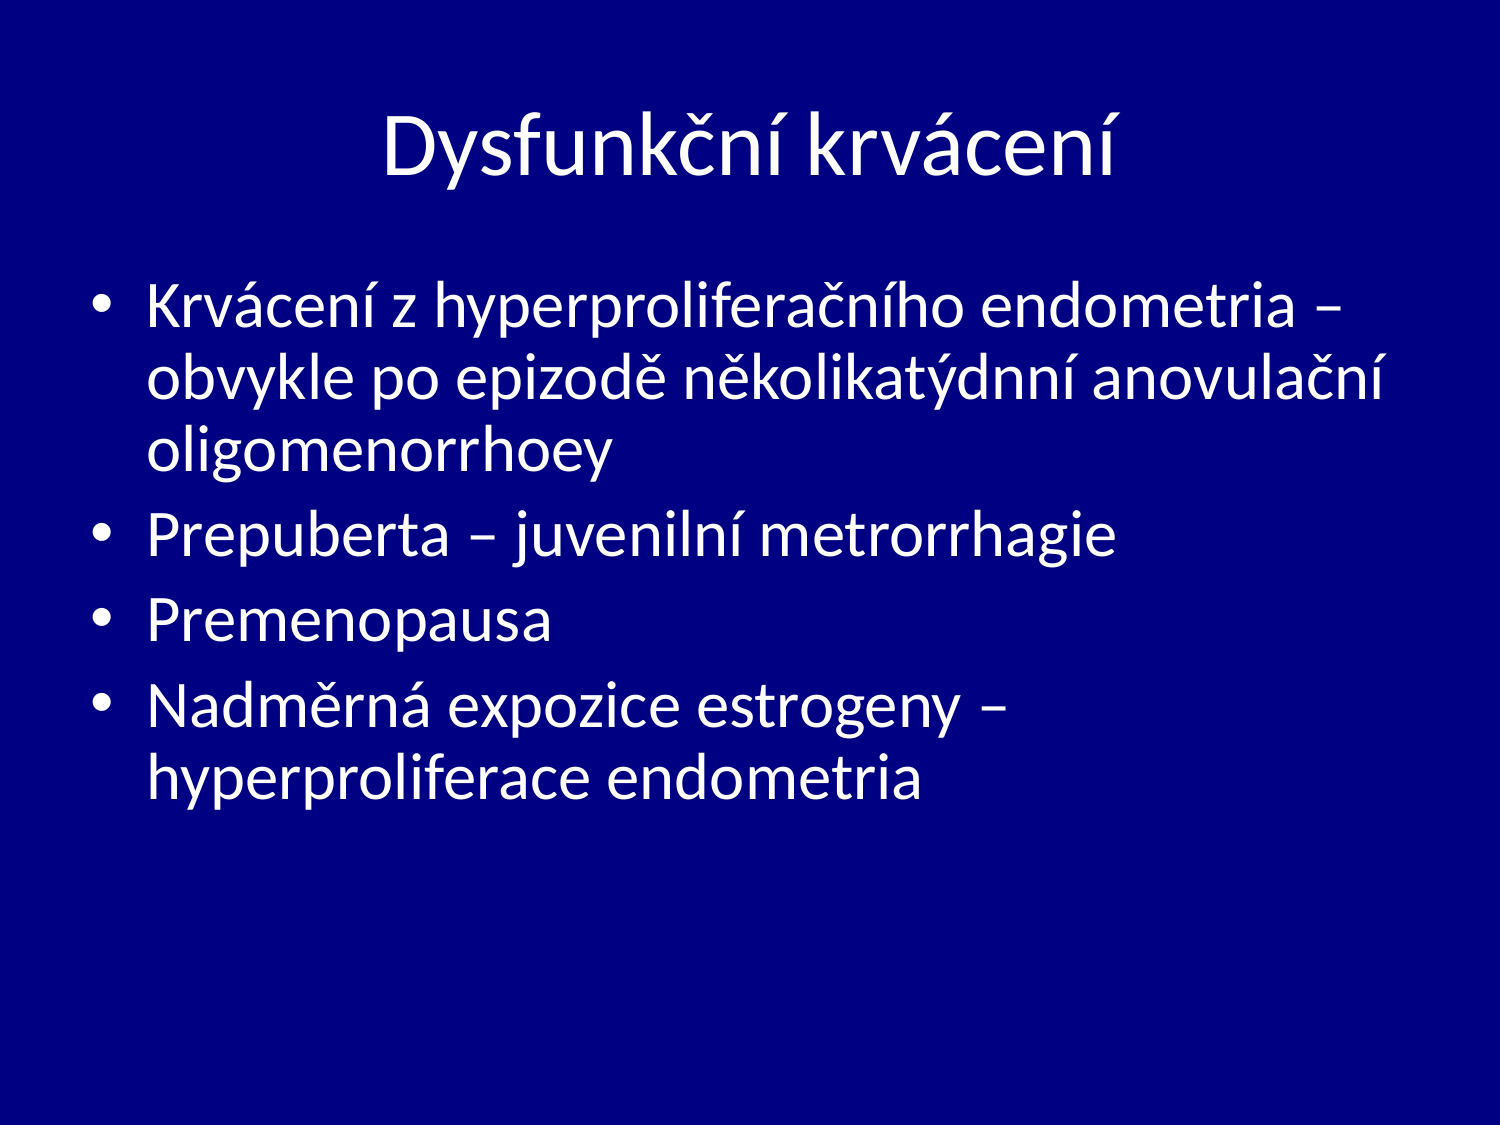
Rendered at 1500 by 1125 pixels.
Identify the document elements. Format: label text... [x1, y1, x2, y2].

title Dysfunkční krvácení [75, 45, 1425, 233]
list Krvácení z hyperproliferačního endometria – obvykle po epizodě několikatýdnní anovulační oligomenorrhoey Prepuberta – juvenilní metrorrhagie Premenopausa Nadměrná expozice estrogeny – hyperproliferace endometria [75, 262, 1425, 1005]
